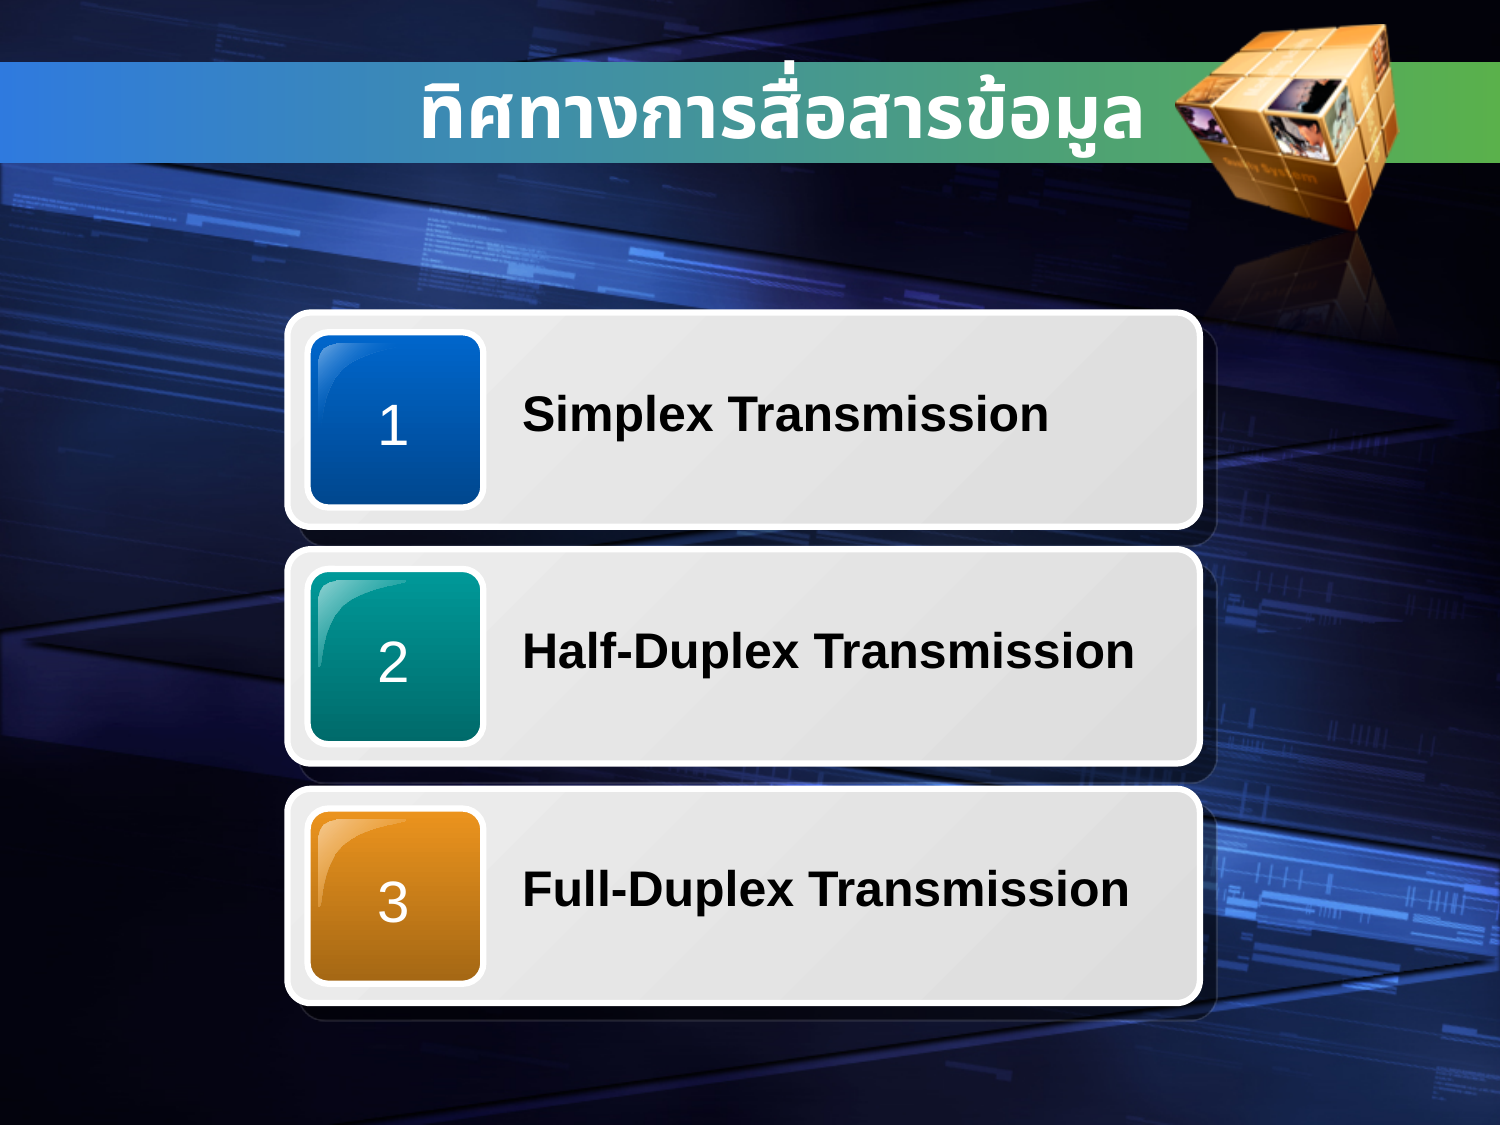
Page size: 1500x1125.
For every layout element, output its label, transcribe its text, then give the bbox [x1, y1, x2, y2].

title ทิศทางการสื่อสารข้อมูล [74, 62, 1163, 156]
picture [0, 0, 1500, 1125]
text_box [287, 788, 1201, 1004]
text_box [287, 312, 1201, 528]
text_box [287, 548, 1201, 764]
